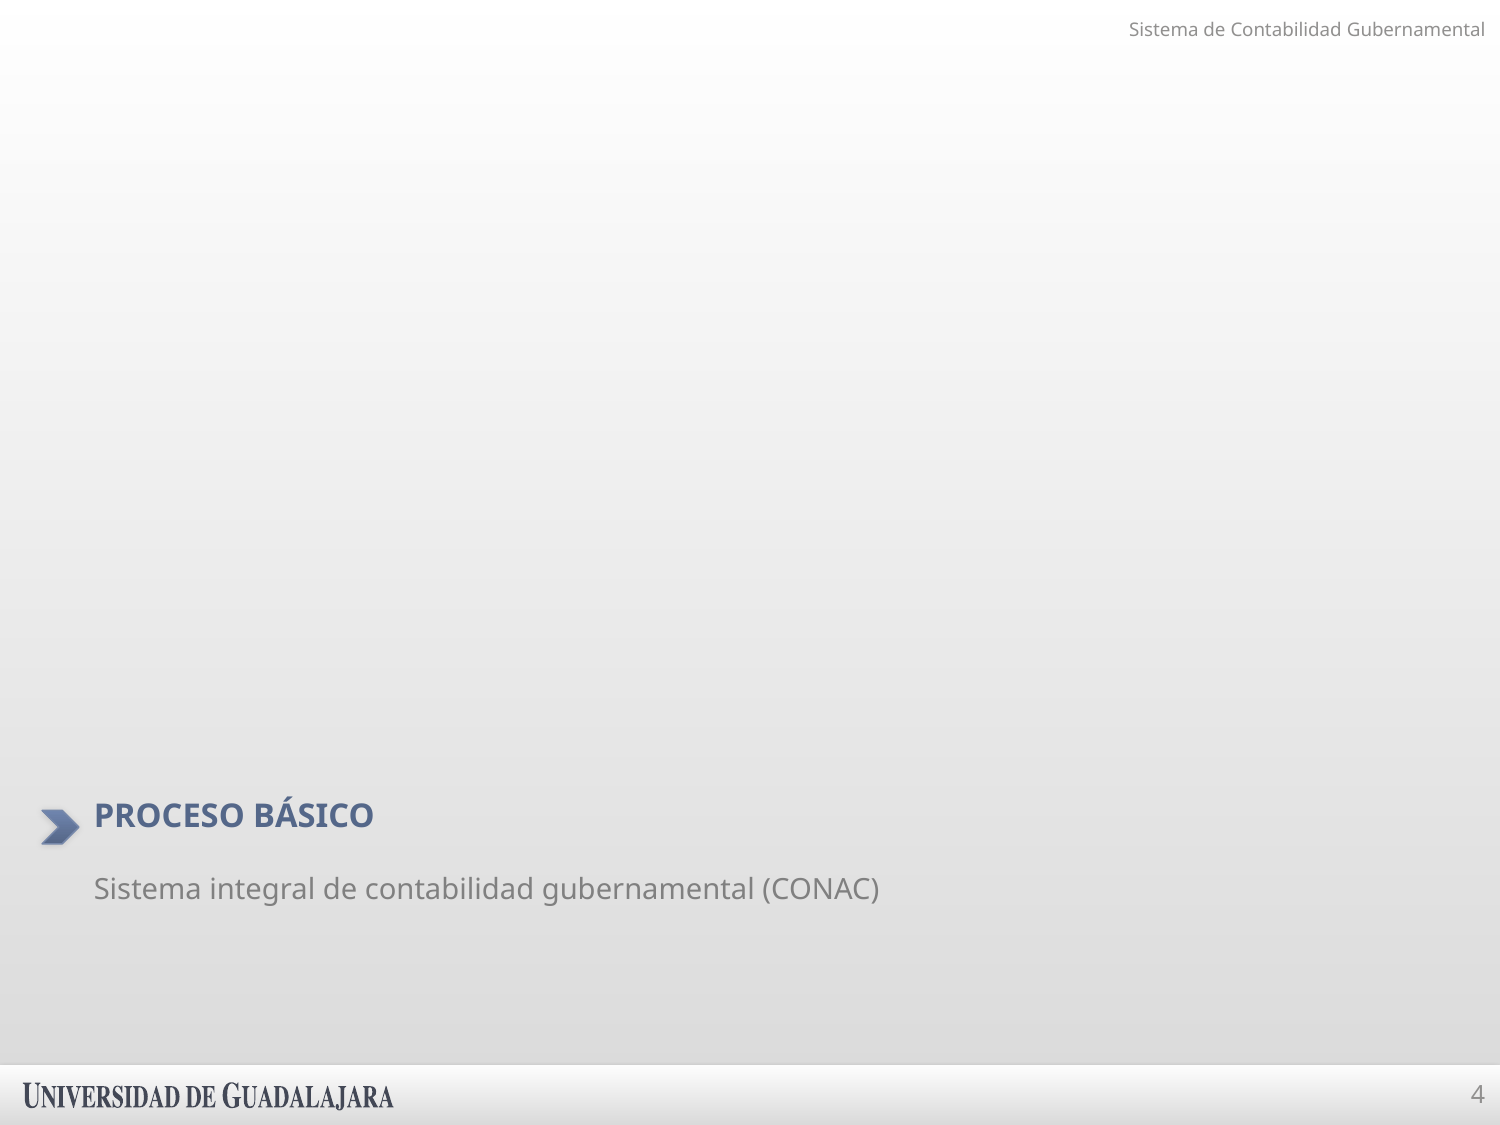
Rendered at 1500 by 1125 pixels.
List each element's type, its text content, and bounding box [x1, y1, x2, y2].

slide_number 4 [1406, 1065, 1500, 1125]
list Sistema integral de contabilidad gubernamental (CONAC) [78, 851, 1394, 914]
footer Sistema de Contabilidad Gubernamental [750, 0, 1500, 60]
title Proceso básico [78, 786, 1394, 851]
